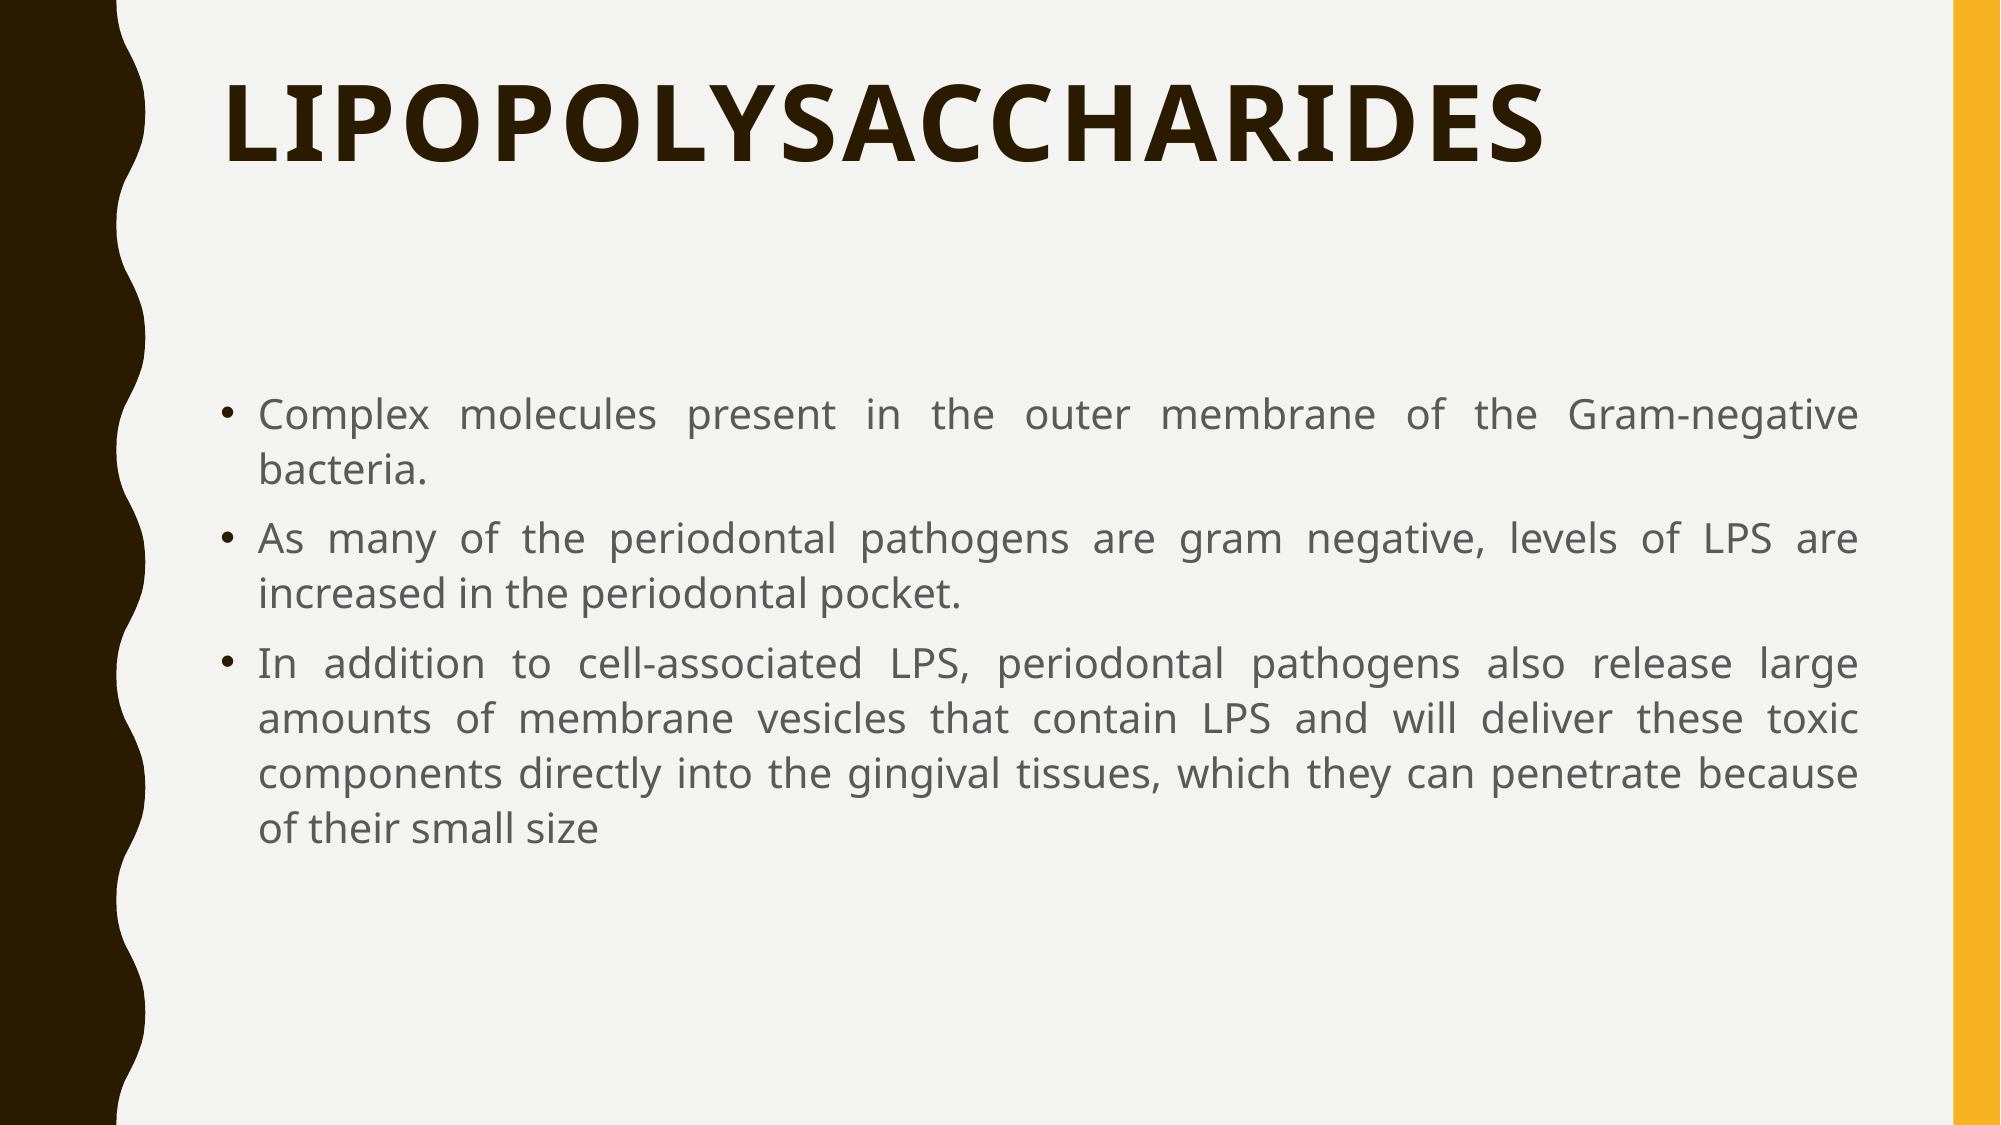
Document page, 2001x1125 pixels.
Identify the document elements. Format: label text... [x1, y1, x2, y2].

title lipopolysaccharides [205, 62, 1875, 308]
list Complex molecules present in the outer membrane of the Gram-negative bacteria. As many of the periodontal pathogens are gram negative, levels of LPS are increased in the periodontal pocket. In addition to cell-associated LPS, periodontal pathogens also release large amounts of membrane vesicles that contain LPS and will deliver these toxic components directly into the gingival tissues, which they can penetrate because of their small size [205, 375, 1875, 965]
